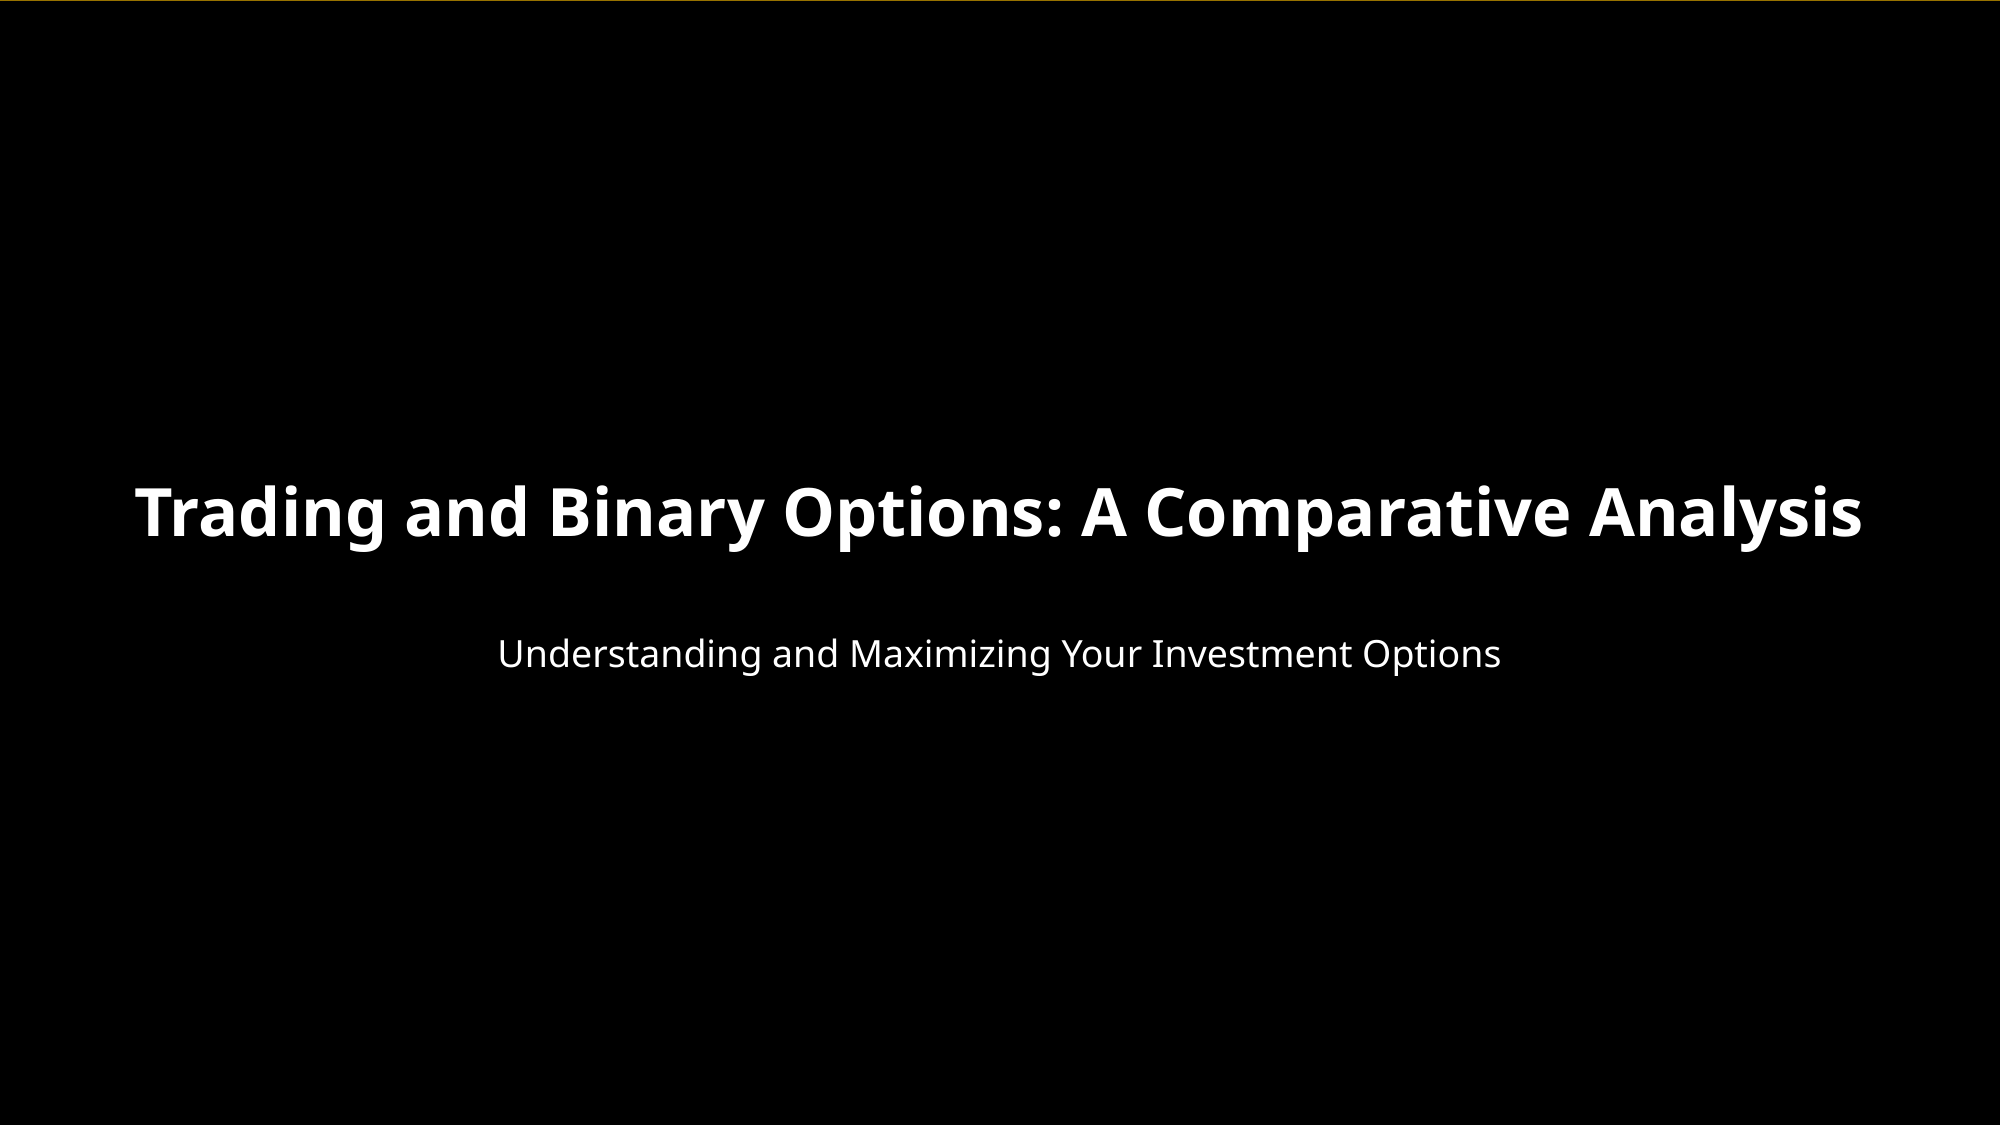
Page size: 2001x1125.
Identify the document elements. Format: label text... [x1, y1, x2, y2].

text_box Trading and Binary Options: A Comparative Analysis [0, 434, 2000, 585]
text_box Understanding and Maximizing Your Investment Options [0, 614, 2000, 690]
